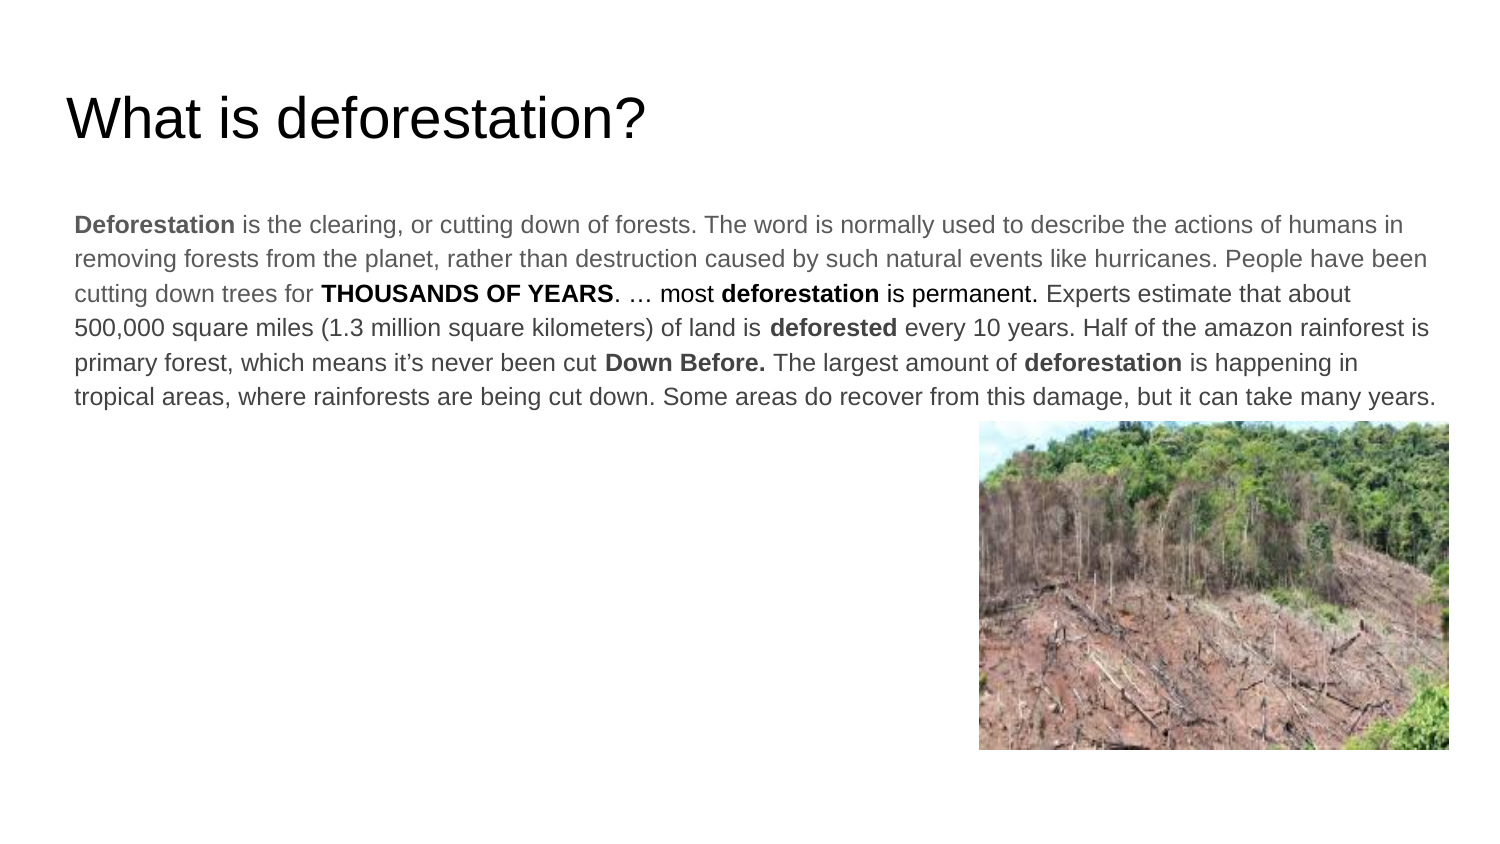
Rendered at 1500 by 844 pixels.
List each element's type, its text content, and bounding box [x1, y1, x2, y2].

picture [979, 421, 1450, 750]
list Deforestation is the clearing, or cutting down of forests. The word is normally used to describe the actions of humans in removing forests from the planet, rather than destruction caused by such natural events like hurricanes. People have been cutting down trees for THOUSANDS OF YEARS. … most deforestation is permanent. Experts estimate that about 500,000 square miles (1.3 million square kilometers) of land is deforested every 10 years. Half of the amazon rainforest is primary forest, which means it’s never been cut Down Before. The largest amount of deforestation is happening in tropical areas, where rainforests are being cut down. Some areas do recover from this damage, but it can take many years. [59, 189, 1458, 750]
title What is deforestation? [51, 64, 1449, 159]
